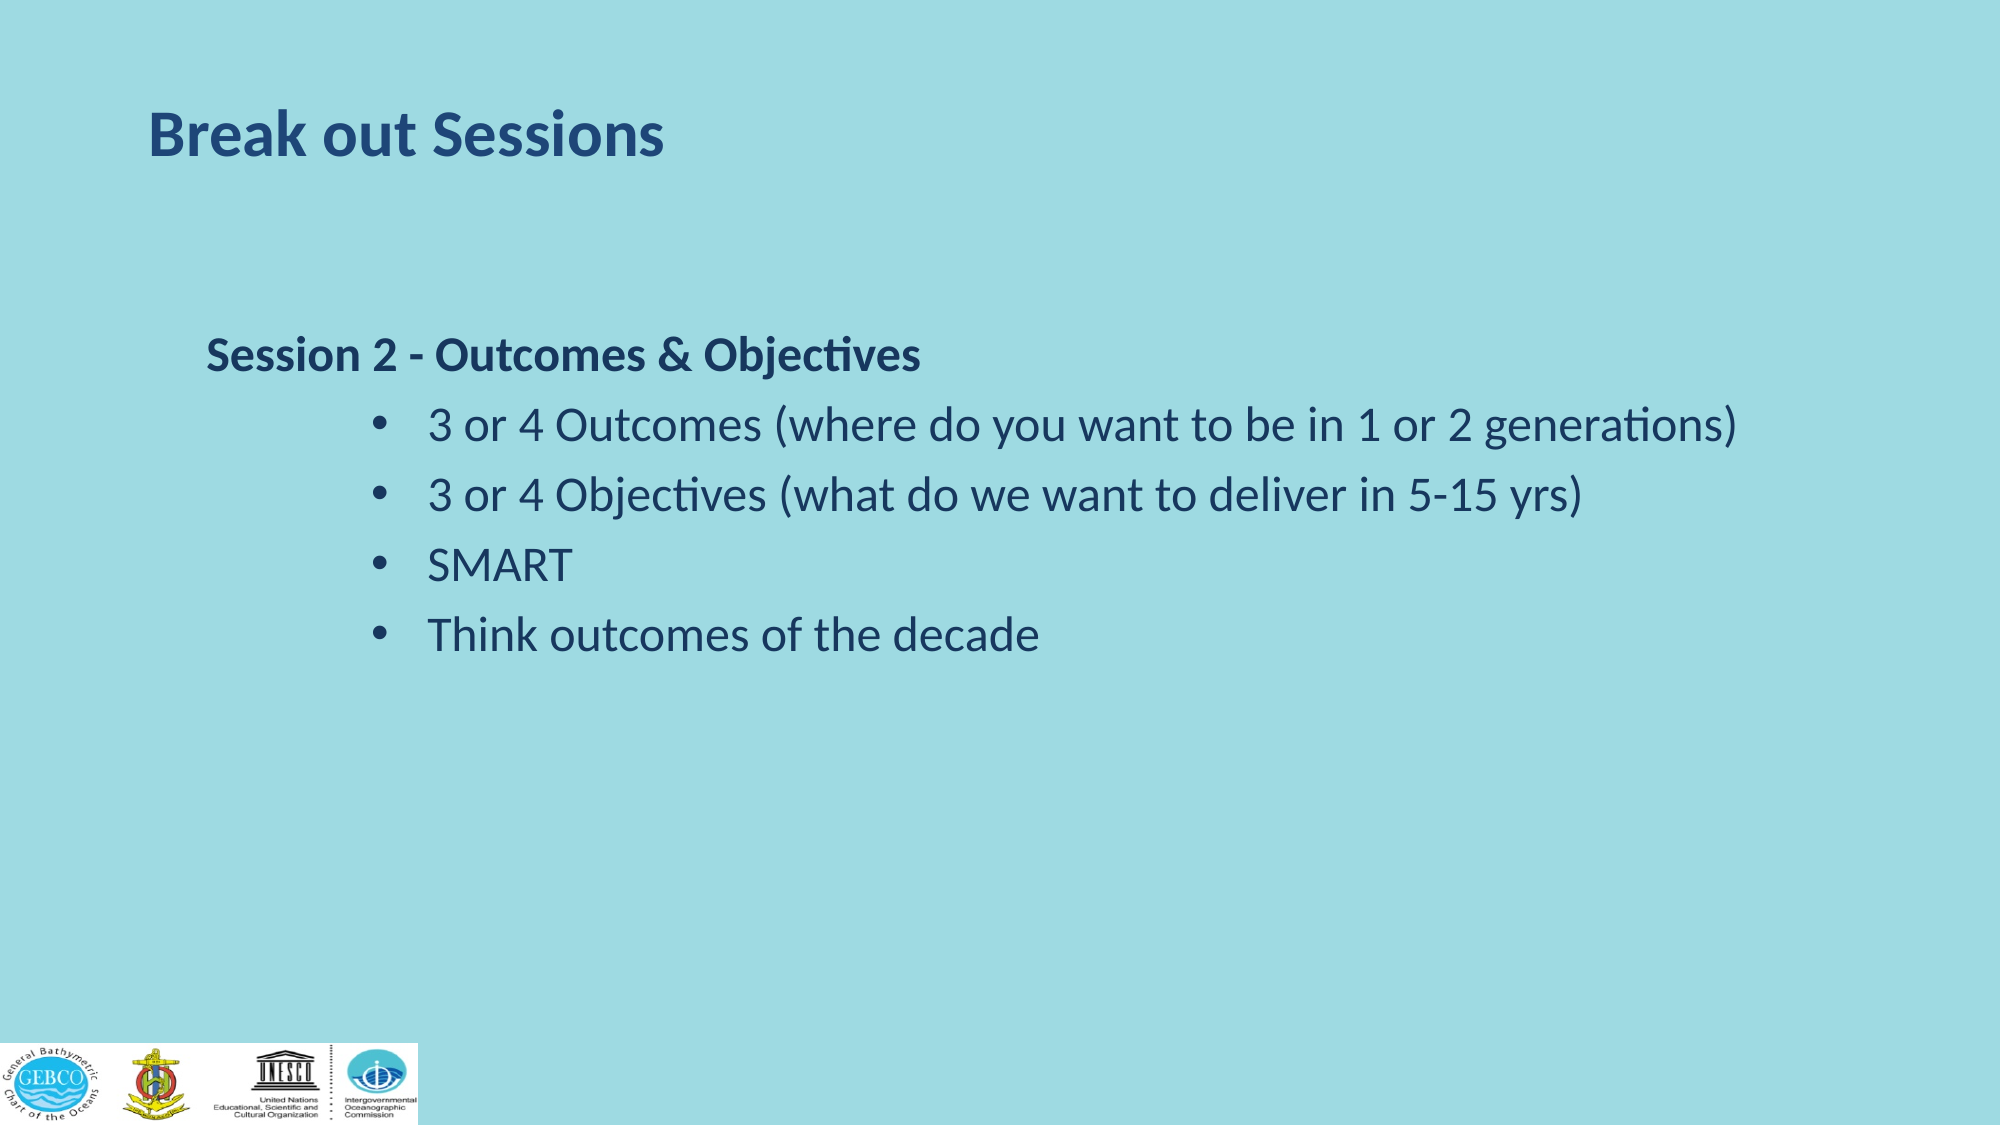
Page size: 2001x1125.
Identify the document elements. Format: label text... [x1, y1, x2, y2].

picture [0, 1043, 418, 1125]
list Session 2 - Outcomes & Objectives 3 or 4 Outcomes (where do you want to be in 1 or 2 generations) 3 or 4 Objectives (what do we want to deliver in 5-15 yrs) SMART Think outcomes of the decade [191, 314, 1809, 994]
title Break out Sessions [133, 82, 1532, 220]
